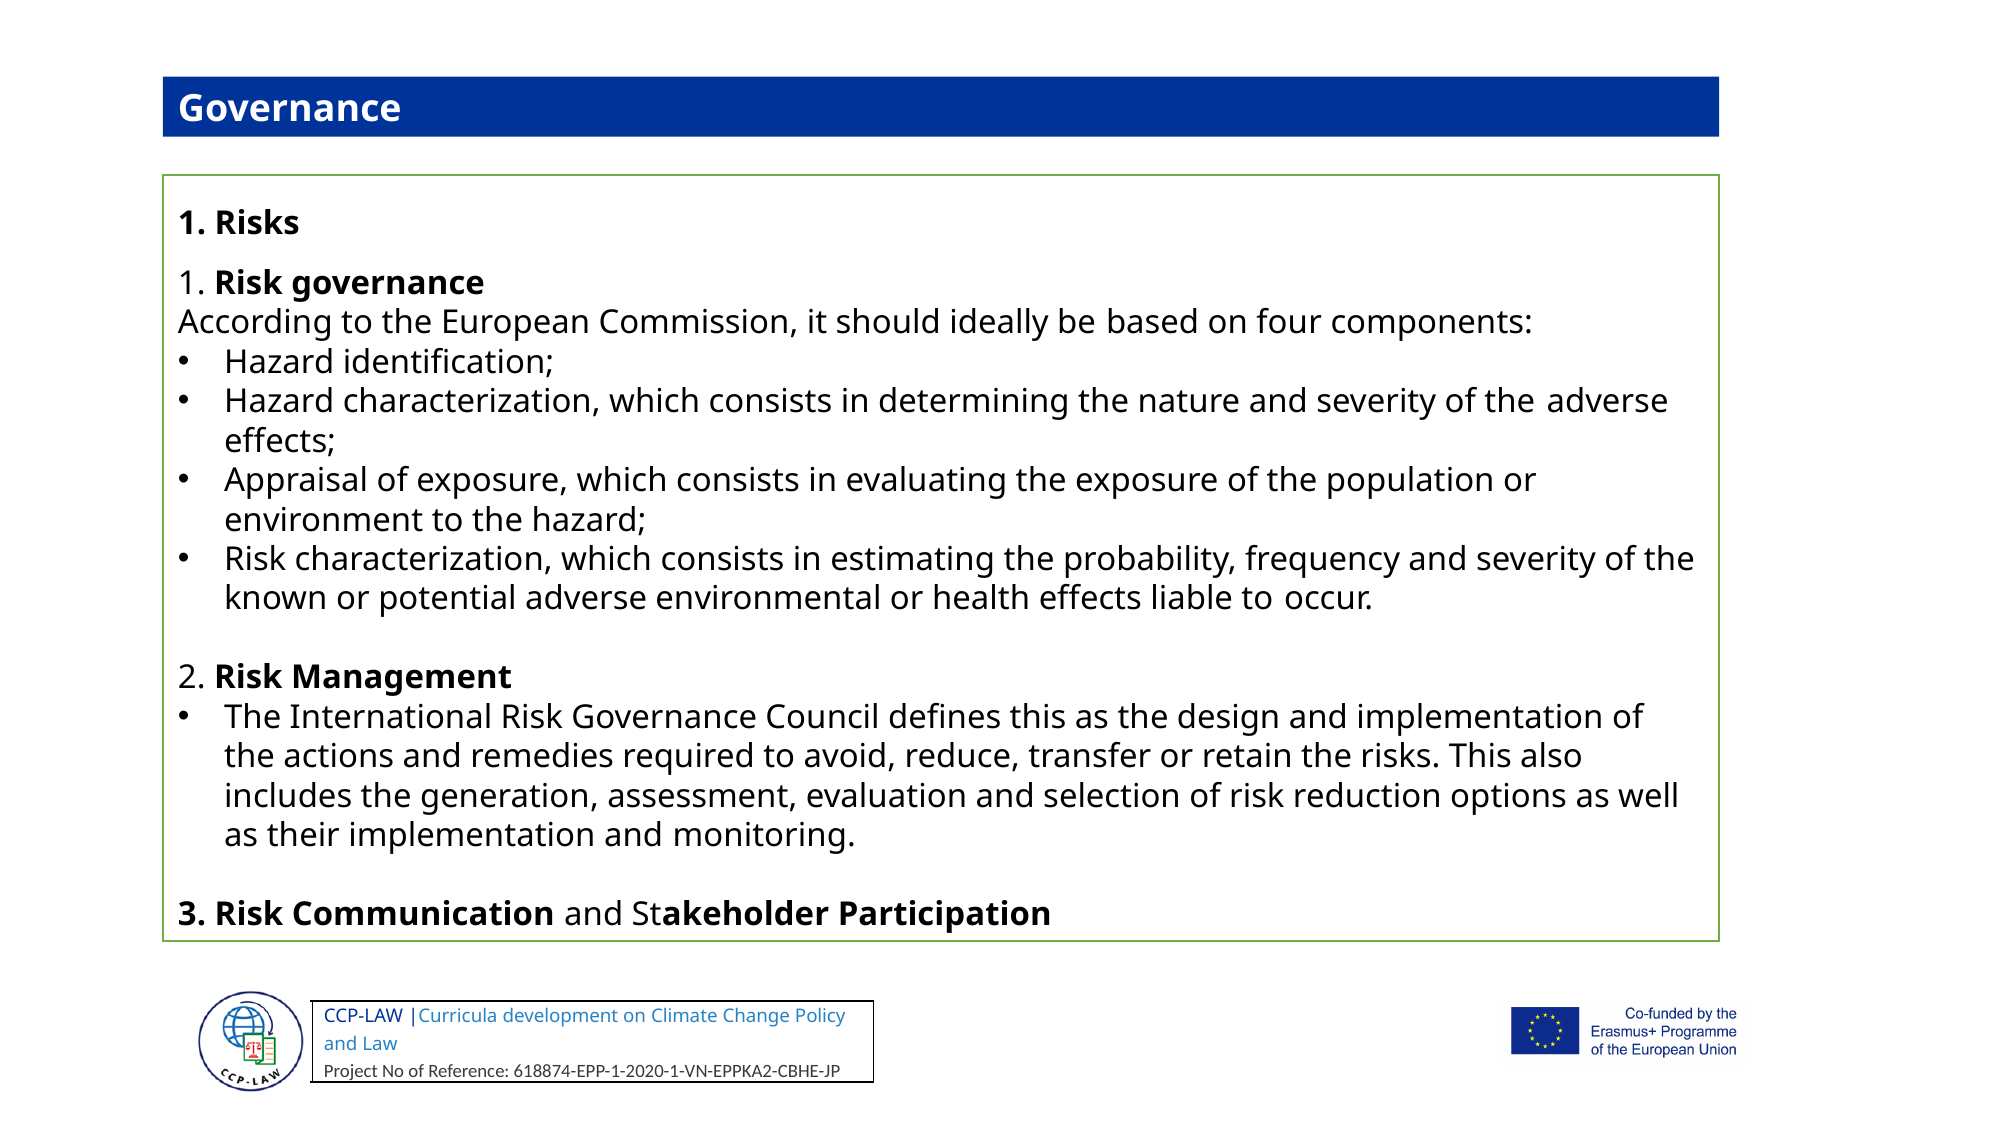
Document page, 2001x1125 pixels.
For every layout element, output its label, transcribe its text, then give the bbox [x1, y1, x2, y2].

text_box 1. Risks 1. Risk governance According to the European Commission, it should ideally be based on four components: Hazard identification; Hazard characterization, which consists in determining the nature and severity of the adverse effects; Appraisal of exposure, which consists in evaluating the exposure of the population or environment to the hazard; Risk characterization, which consists in estimating the probability, frequency and severity of the known or potential adverse environmental or health effects liable to occur. 2. Risk Management The International Risk Governance Council defines this as the design and implementation of the actions and remedies required to avoid, reduce, transfer or retain the risks. This also includes the generation, assessment, evaluation and selection of risk reduction options as well as their implementation and monitoring. 3. Risk Communication and Stakeholder Participation [162, 174, 1720, 942]
text_box Governance [162, 76, 1720, 137]
picture [195, 984, 310, 1095]
picture [1497, 997, 1748, 1068]
